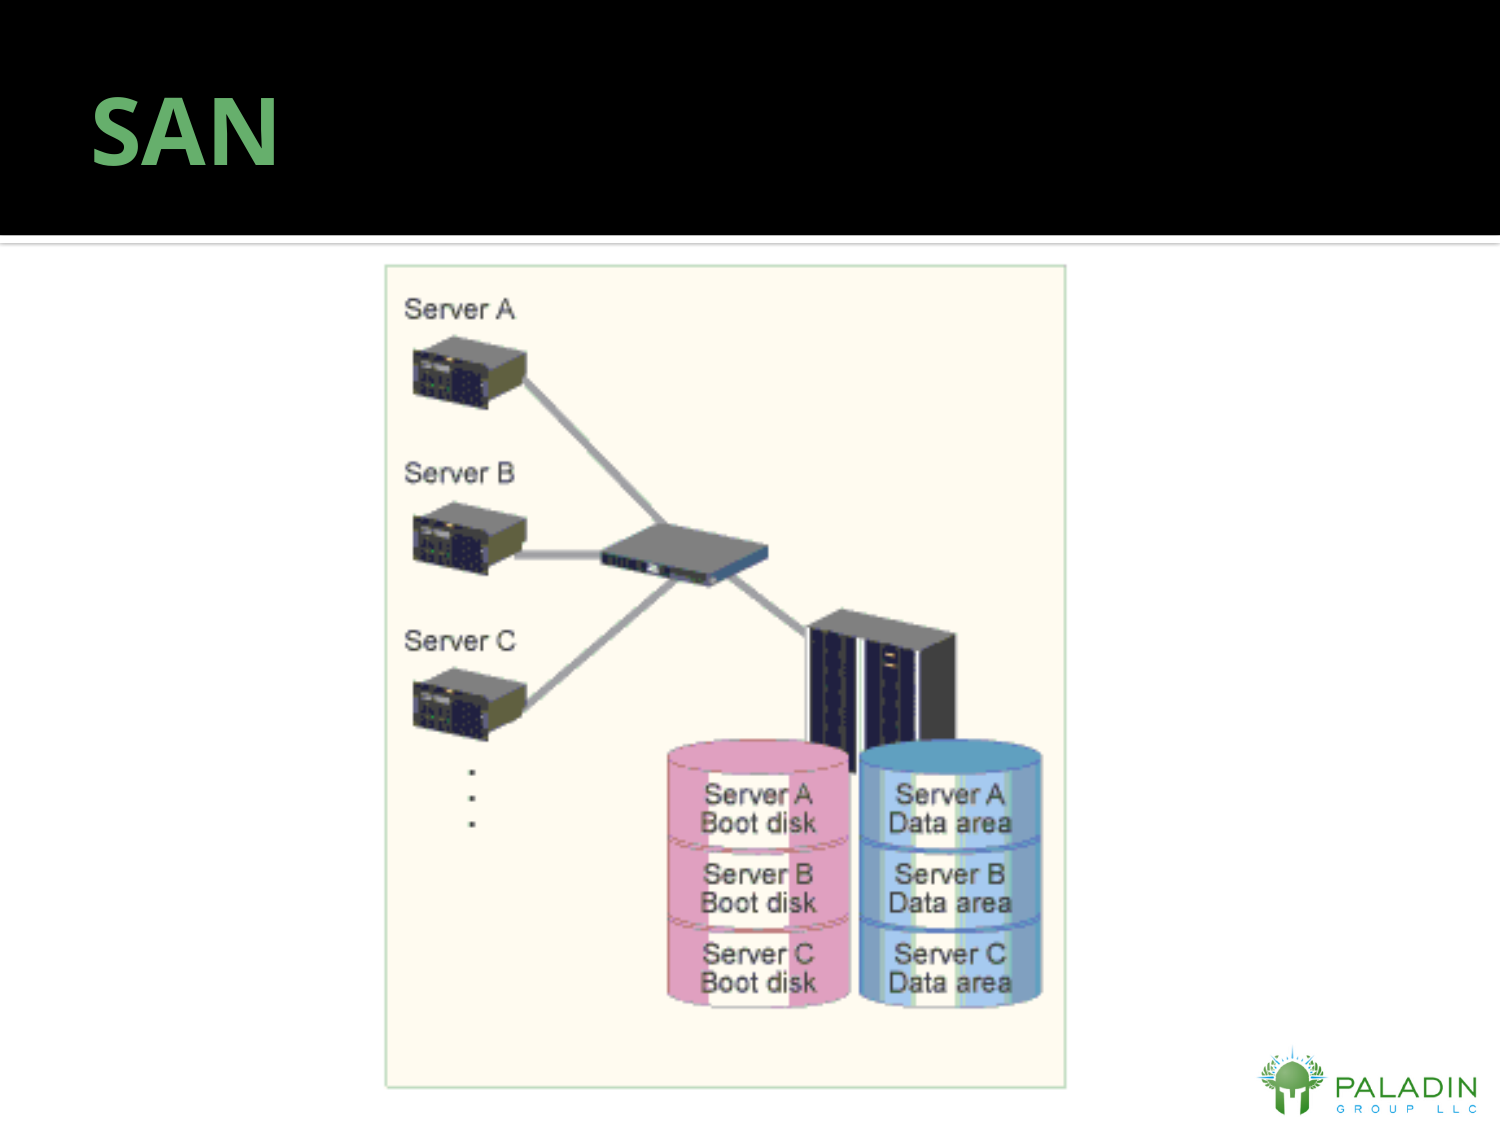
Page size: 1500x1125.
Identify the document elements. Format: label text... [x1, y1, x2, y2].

title SAN [75, 25, 1425, 231]
picture [374, 255, 1075, 1100]
picture [1250, 1040, 1487, 1125]
